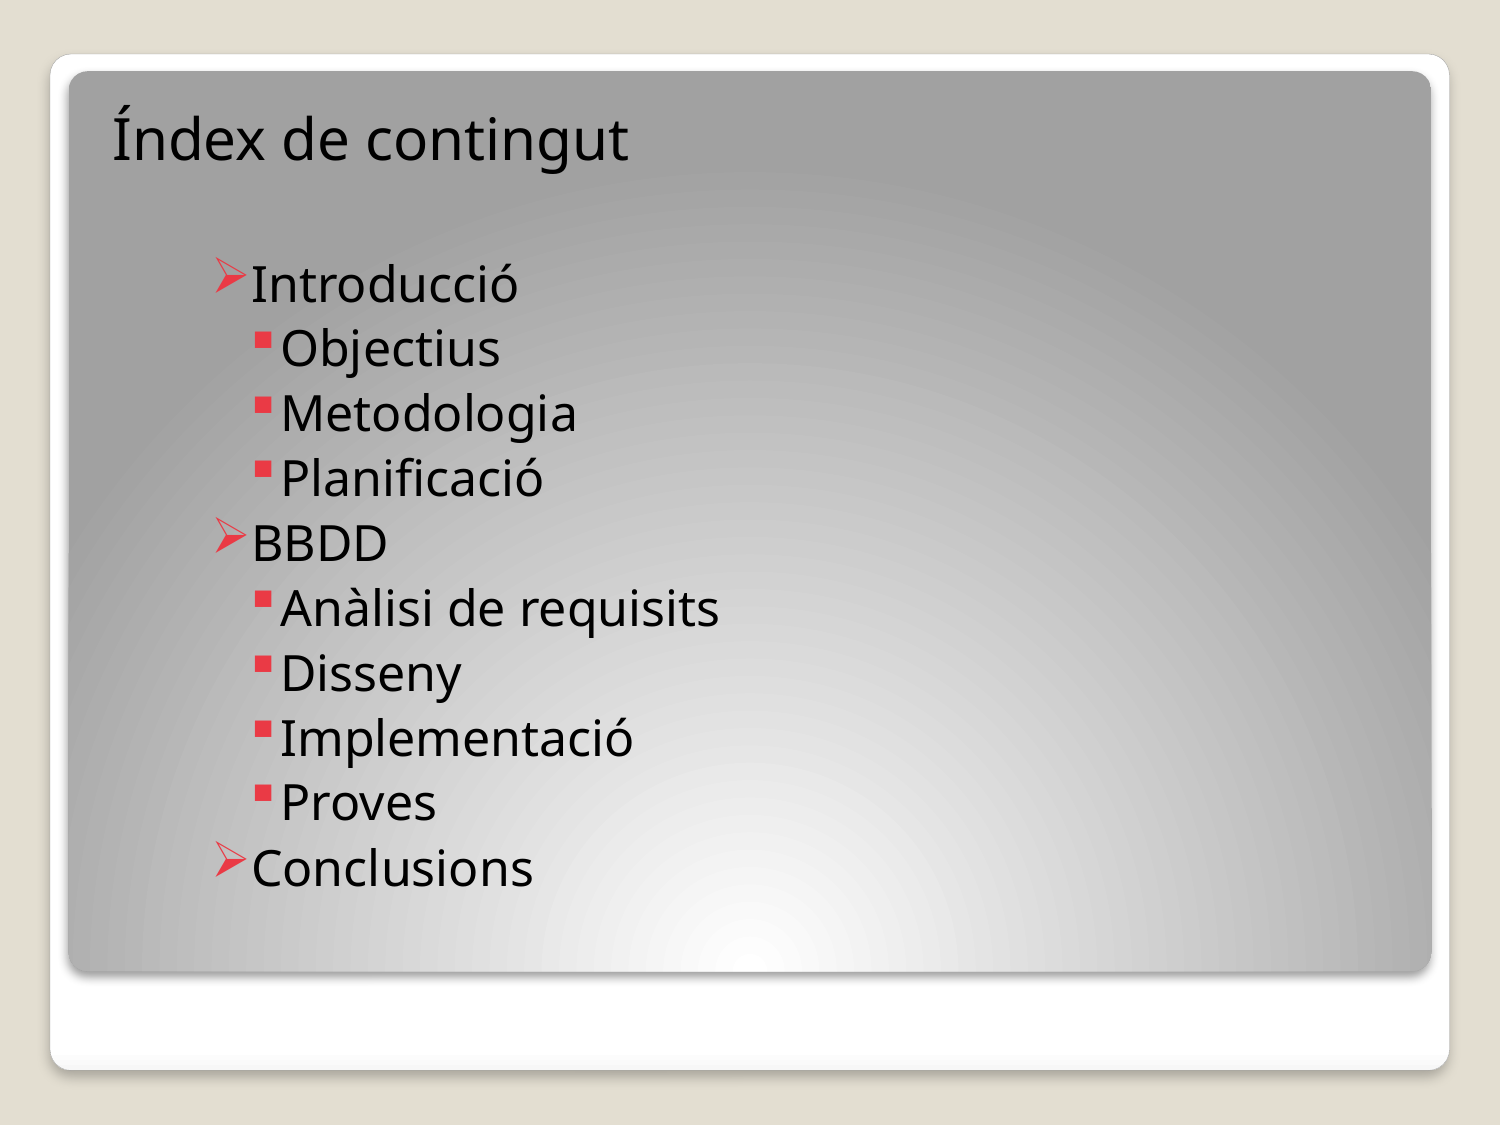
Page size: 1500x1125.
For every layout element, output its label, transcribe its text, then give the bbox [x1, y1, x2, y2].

list Índex de contingut Introducció Objectius Metodologia Planificació BBDD Anàlisi de requisits Disseny Implementació Proves Conclusions [82, 86, 1418, 953]
